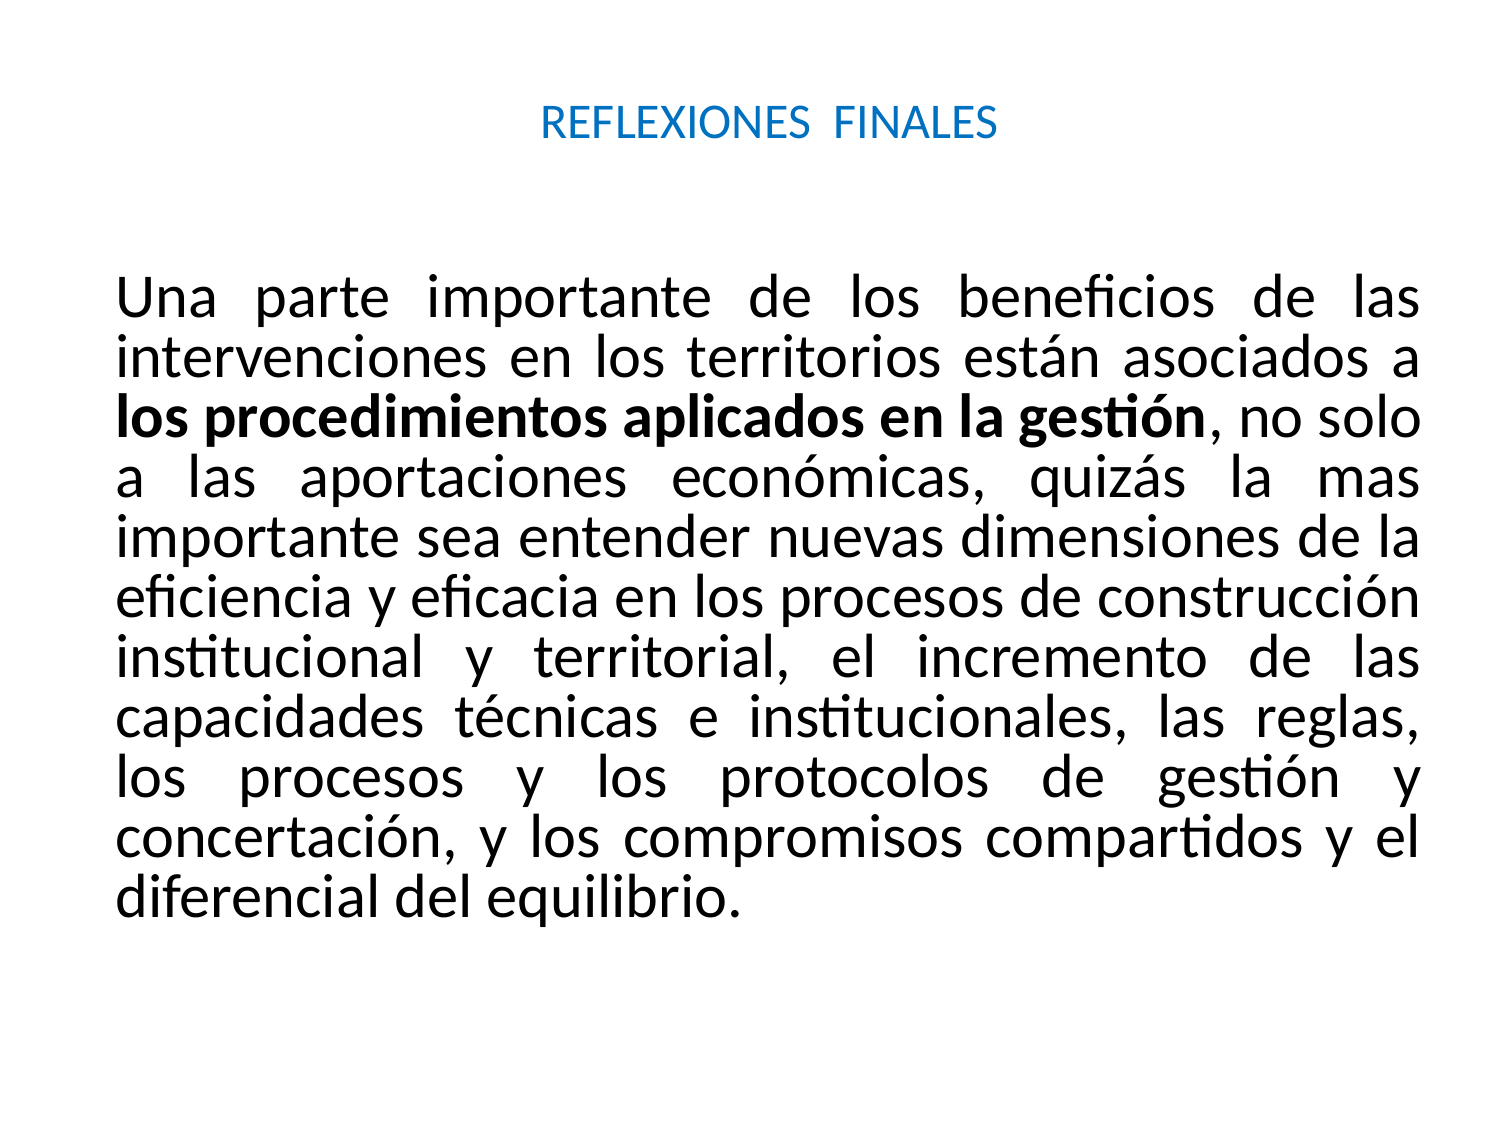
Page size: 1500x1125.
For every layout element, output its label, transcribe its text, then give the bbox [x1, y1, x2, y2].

list Una parte importante de los beneficios de las intervenciones en los territorios están asociados a los procedimientos aplicados en la gestión, no solo a las aportaciones económicas, quizás la mas importante sea entender nuevas dimensiones de la eficiencia y eficacia en los procesos de construcción institucional y territorial, el incremento de las capacidades técnicas e institucionales, las reglas, los procesos y los protocolos de gestión y concertación, y los compromisos compartidos y el diferencial del equilibrio. [100, 262, 1438, 1000]
title REFLEXIONES FINALES [100, 37, 1438, 200]
